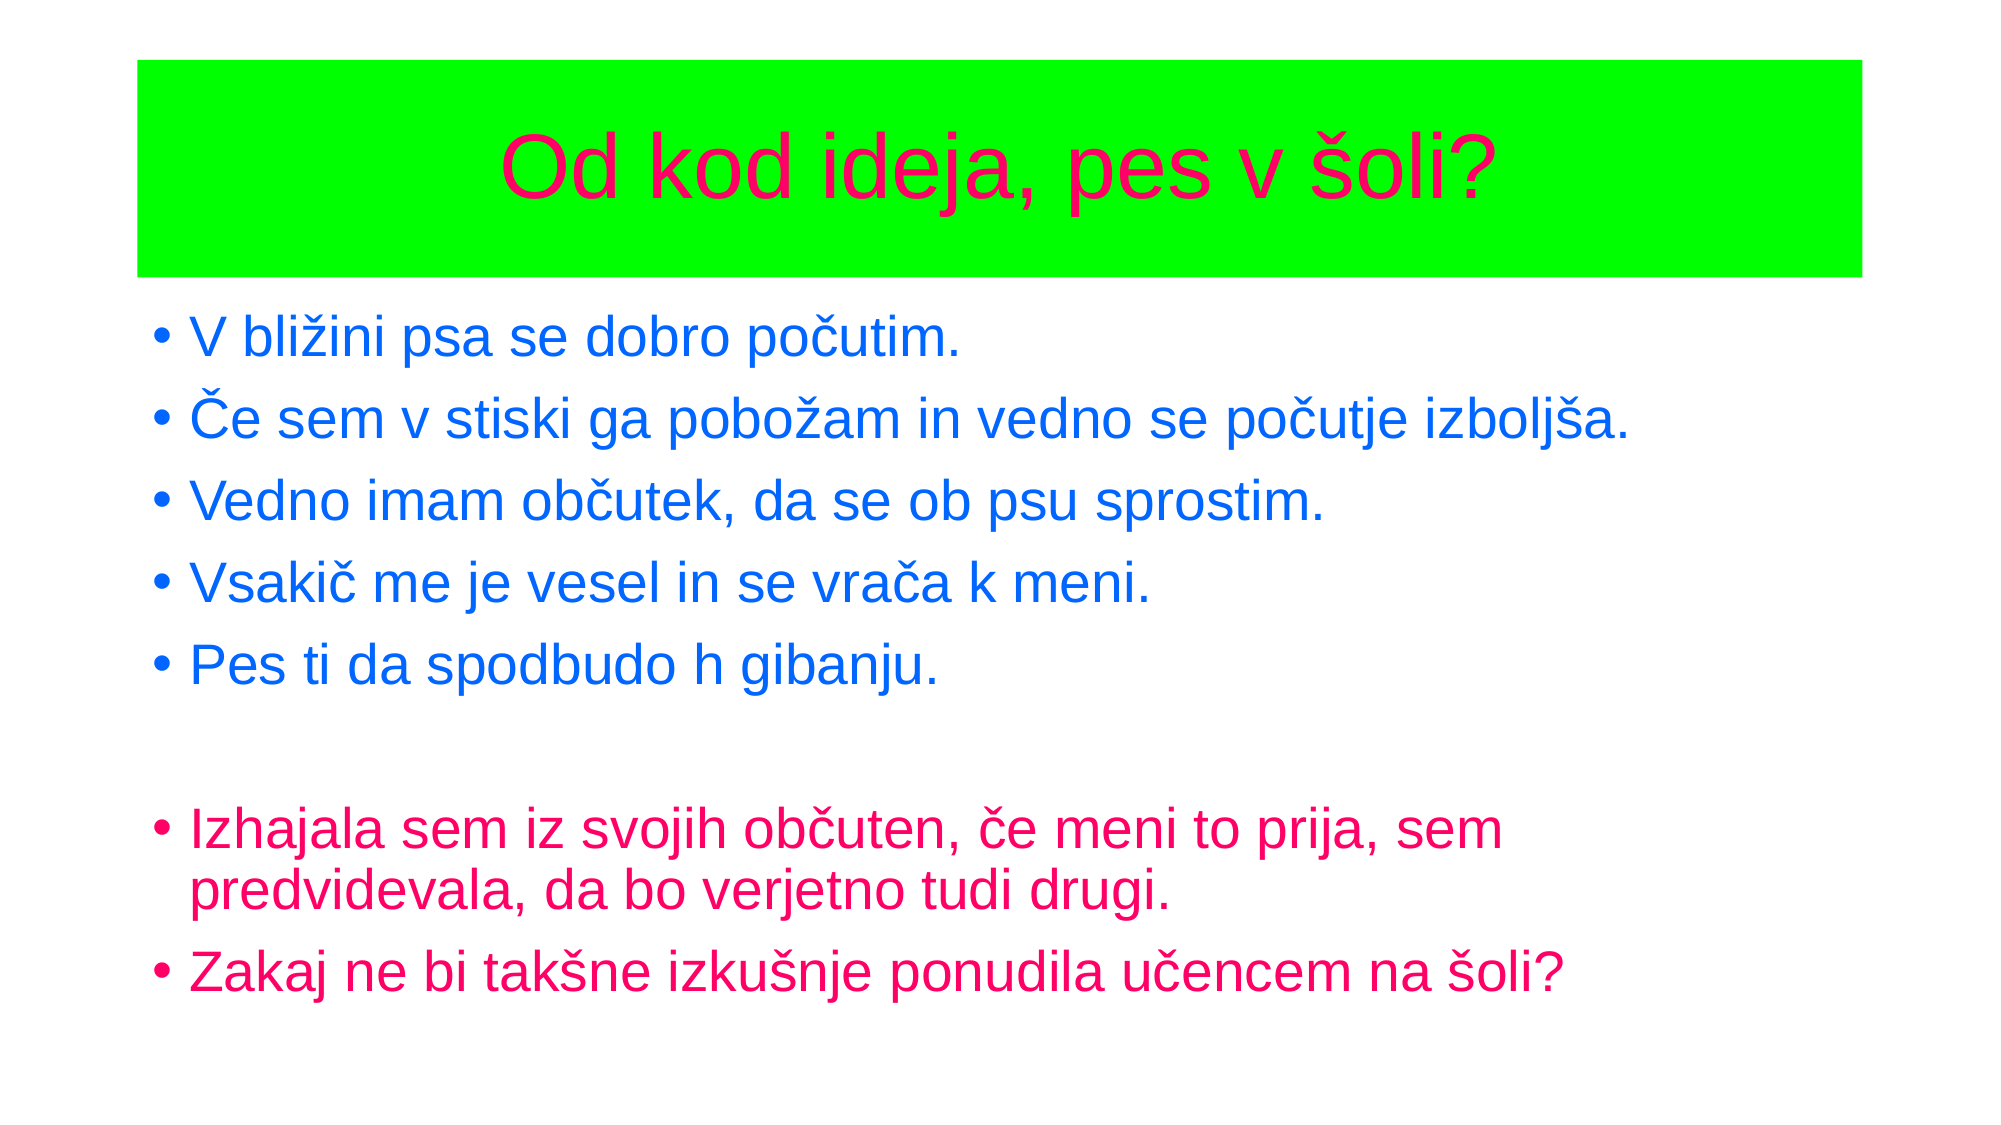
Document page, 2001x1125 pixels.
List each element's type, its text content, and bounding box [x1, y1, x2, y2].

list V bližini psa se dobro počutim. Če sem v stiski ga pobožam in vedno se počutje izboljša. Vedno imam občutek, da se ob psu sprostim. Vsakič me je vesel in se vrača k meni. Pes ti da spodbudo h gibanju. Izhajala sem iz svojih občuten, če meni to prija, sem predvidevala, da bo verjetno tudi drugi. Zakaj ne bi takšne izkušnje ponudila učencem na šoli? [137, 299, 1863, 1014]
title Od kod ideja, pes v šoli? [137, 59, 1863, 278]
